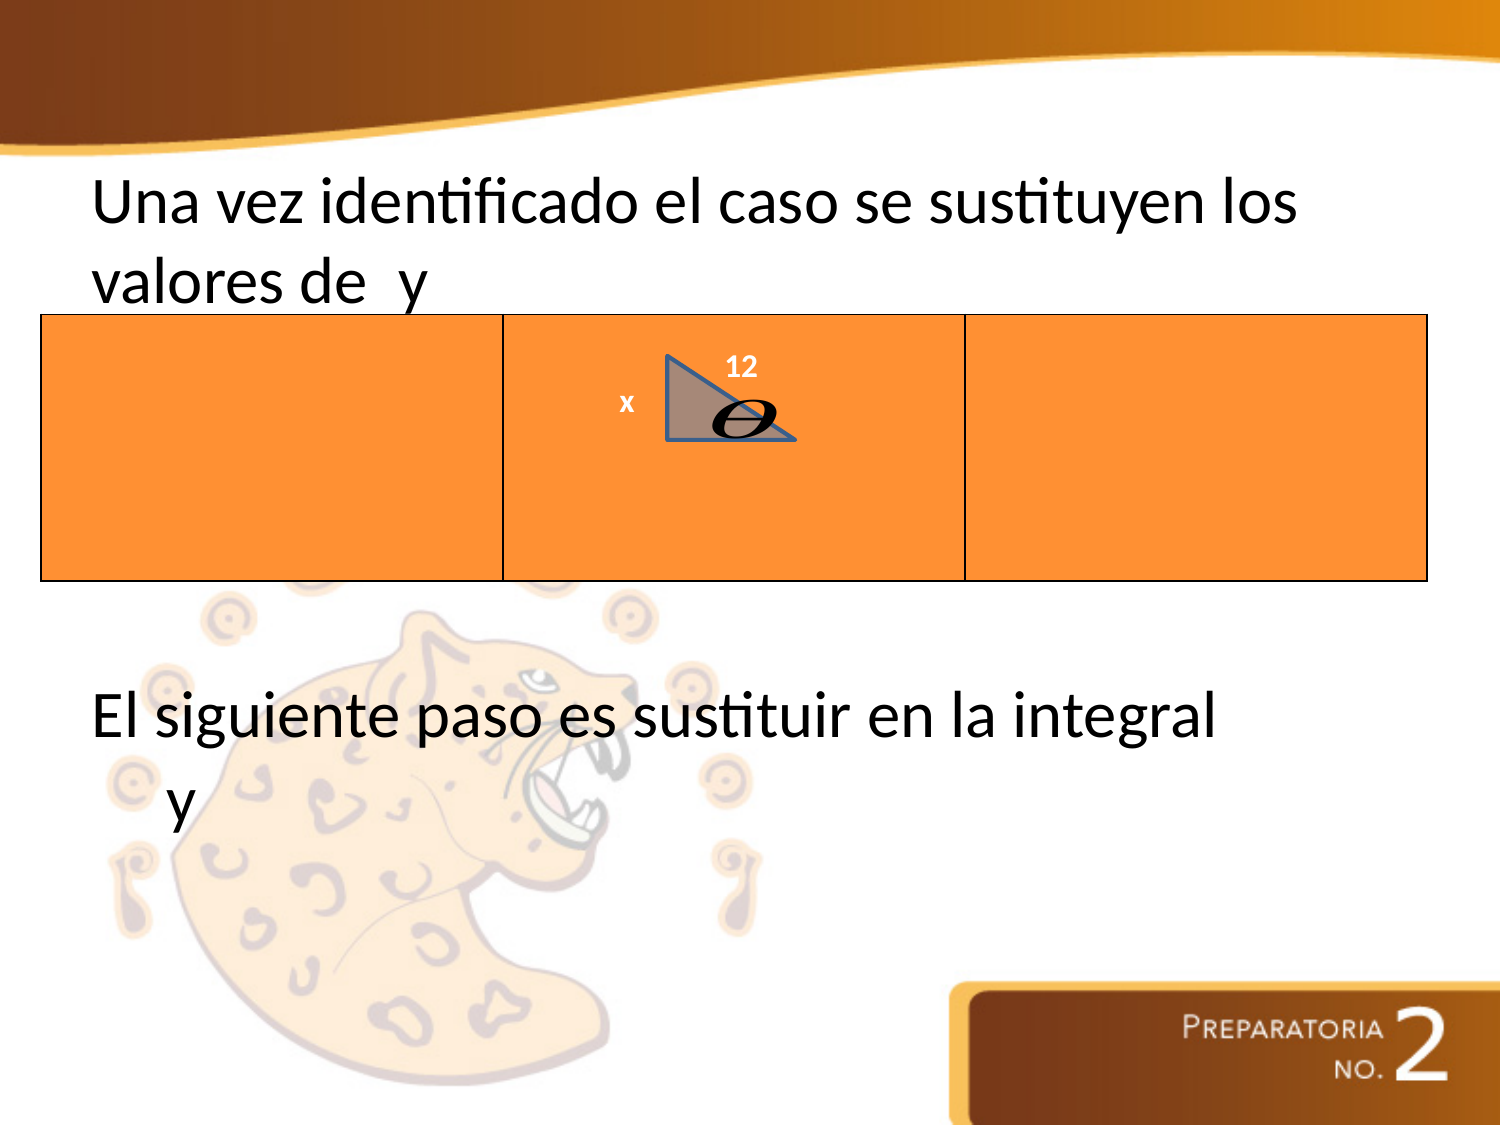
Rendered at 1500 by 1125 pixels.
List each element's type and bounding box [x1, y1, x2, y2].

picture [0, 0, 1500, 1125]
text_box [665, 354, 798, 442]
